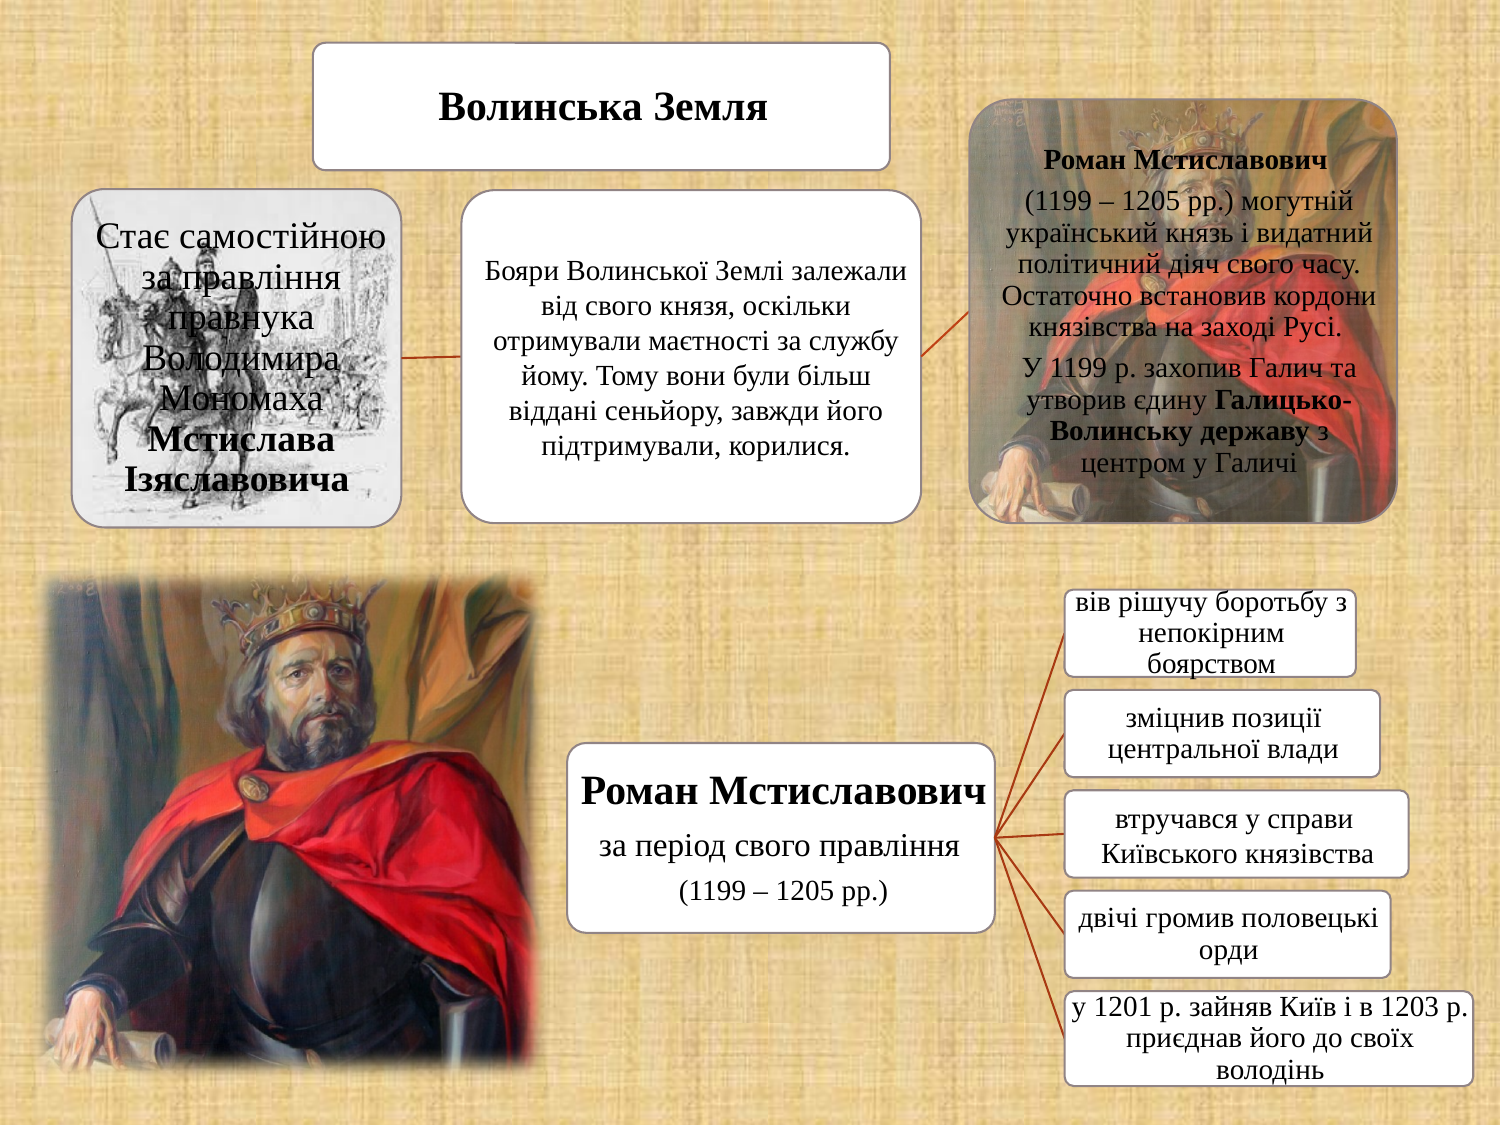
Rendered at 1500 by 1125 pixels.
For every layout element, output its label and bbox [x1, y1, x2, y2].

picture [0, 0, 1500, 1125]
text_box [566, 566, 1475, 1110]
text_box [71, 42, 1431, 598]
